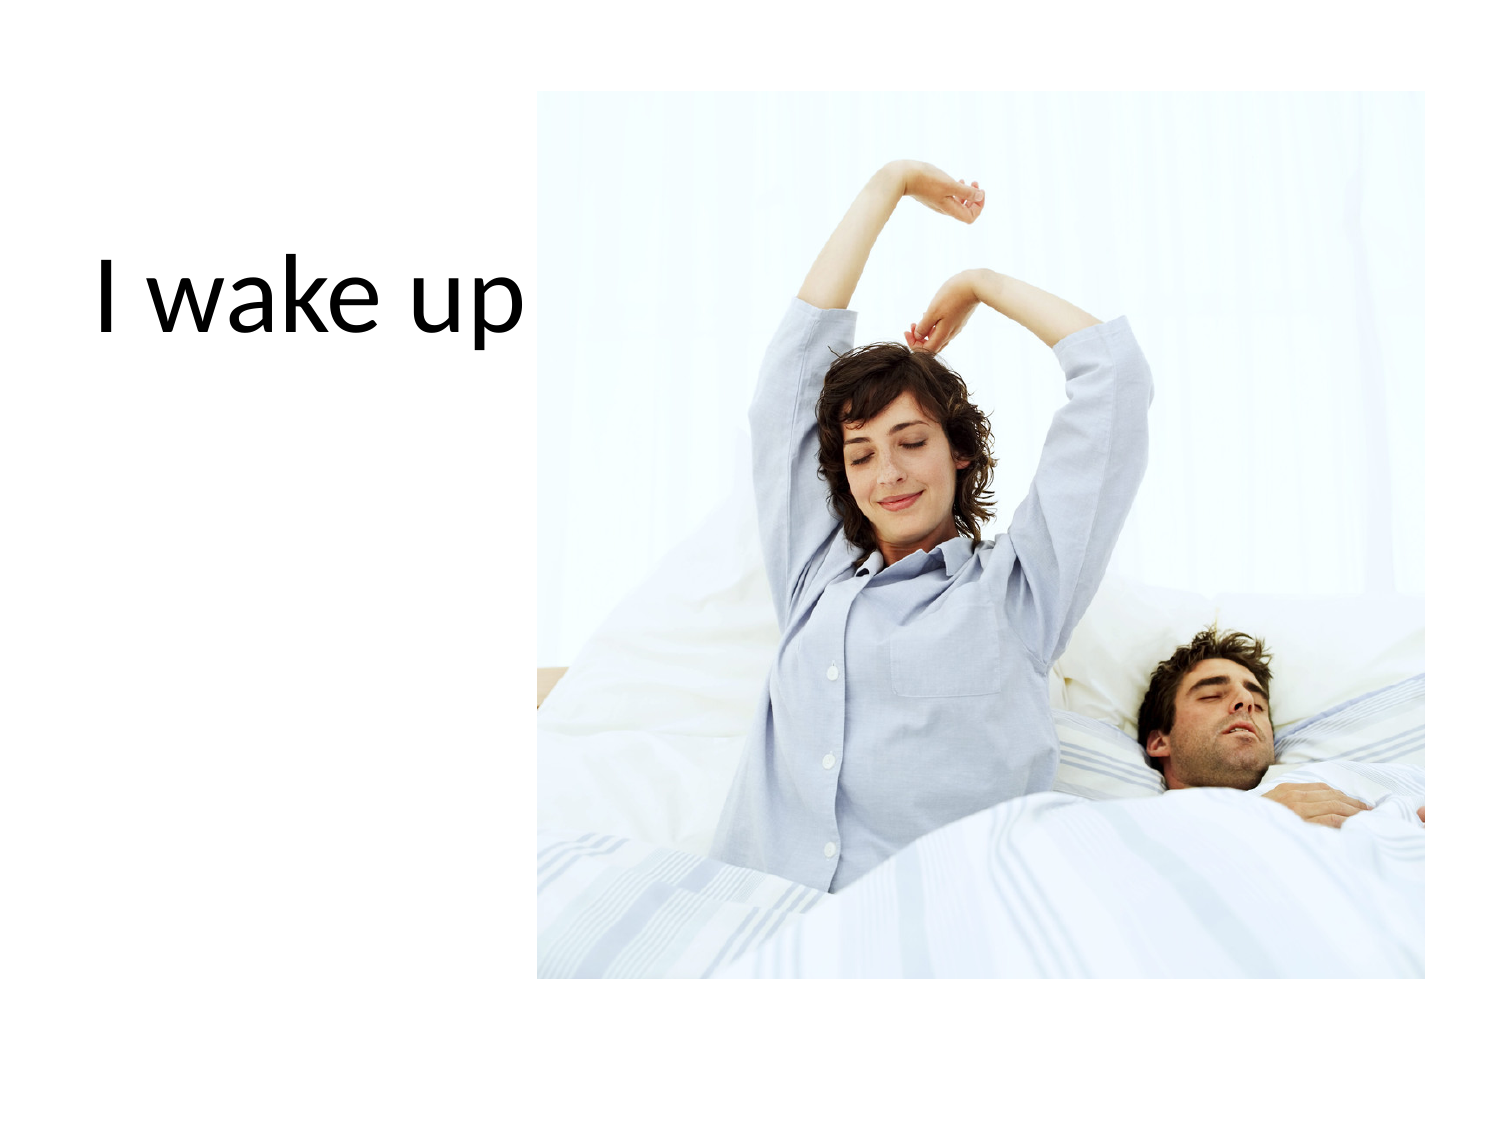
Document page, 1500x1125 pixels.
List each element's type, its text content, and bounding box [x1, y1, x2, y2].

text_box I wake up [77, 212, 532, 363]
picture [537, 90, 1426, 979]
